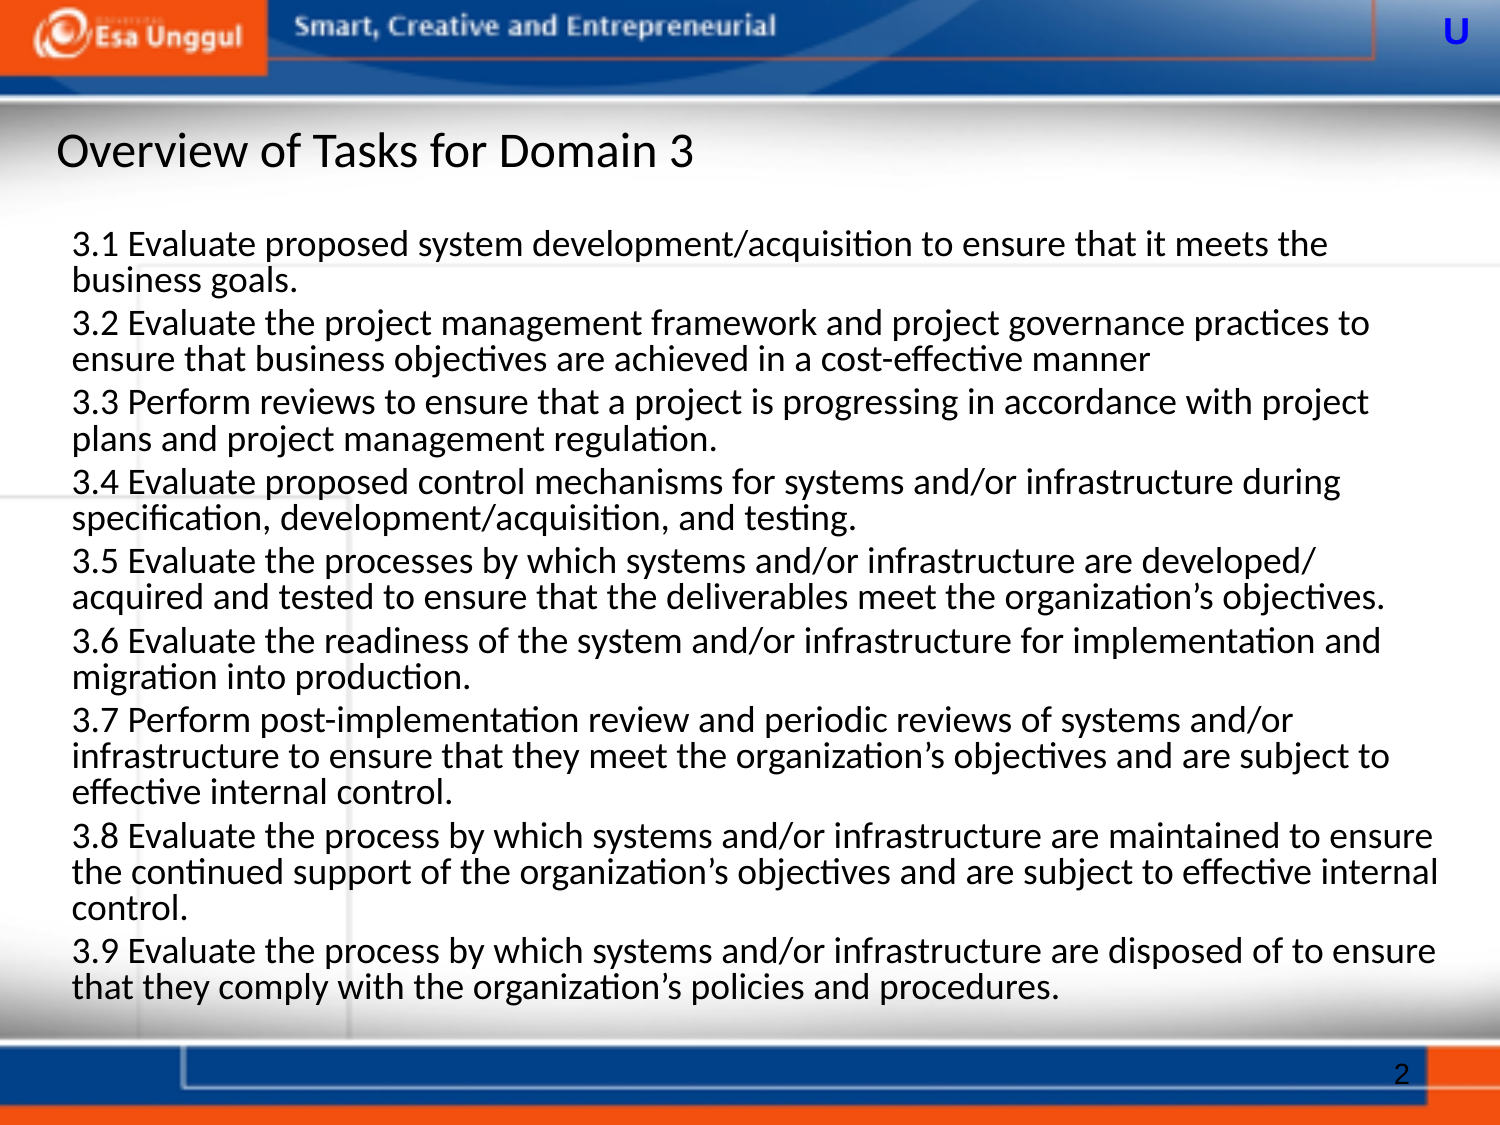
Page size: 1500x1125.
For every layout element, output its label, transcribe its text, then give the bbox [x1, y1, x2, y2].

picture [0, 0, 1500, 1125]
text_box U [1413, 0, 1500, 60]
slide_number 2 [1074, 1042, 1425, 1103]
title Overview of Tasks for Domain 3 [41, 113, 1392, 182]
list 3.1 Evaluate proposed system development/acquisition to ensure that it meets the business goals. 3.2 Evaluate the project management framework and project governance practices to ensure that business objectives are achieved in a cost-effective manner 3.3 Perform reviews to ensure that a project is progressing in accordance with project plans and project management regulation. 3.4 Evaluate proposed control mechanisms for systems and/or infrastructure during specification, development/acquisition, and testing. 3.5 Evaluate the processes by which systems and/or infrastructure are developed/ acquired and tested to ensure that the deliverables meet the organization’s objectives. 3.6 Evaluate the readiness of the system and/or infrastructure for implementation and migration into production. 3.7 Perform post-implementation review and periodic reviews of systems and/or infrastructure to ensure that they meet the organization’s objectives and are subject to effective internal control. 3.8 Evaluate the process by which systems and/or infrastructure are maintained to ensure the continued support of the organization’s objectives and are subject to effective internal control. 3.9 Evaluate the process by which systems and/or infrastructure are disposed of to ensure that they comply with the organization’s policies and procedures. [56, 219, 1471, 998]
